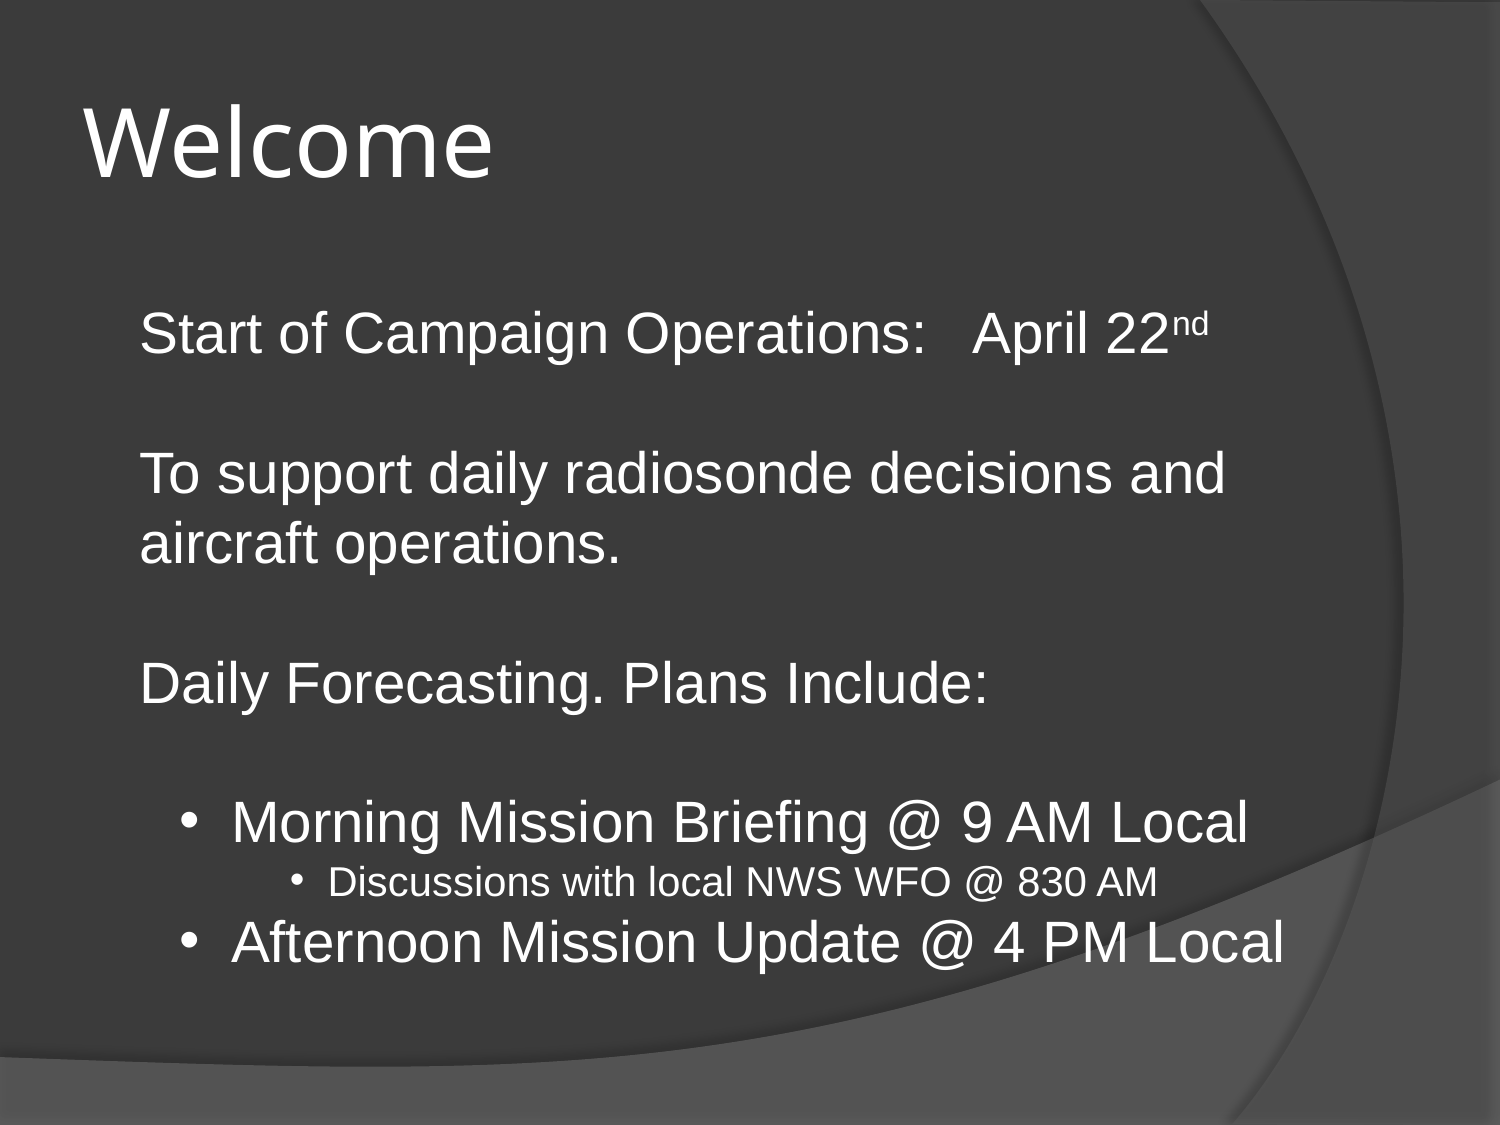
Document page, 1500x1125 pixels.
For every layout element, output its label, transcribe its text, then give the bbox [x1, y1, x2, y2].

text_box Start of Campaign Operations: April 22nd To support daily radiosonde decisions and aircraft operations. Daily Forecasting. Plans Include: Morning Mission Briefing @ 9 AM Local Discussions with local NWS WFO @ 830 AM Afternoon Mission Update @ 4 PM Local [125, 287, 1375, 982]
title Welcome [75, 45, 1300, 233]
